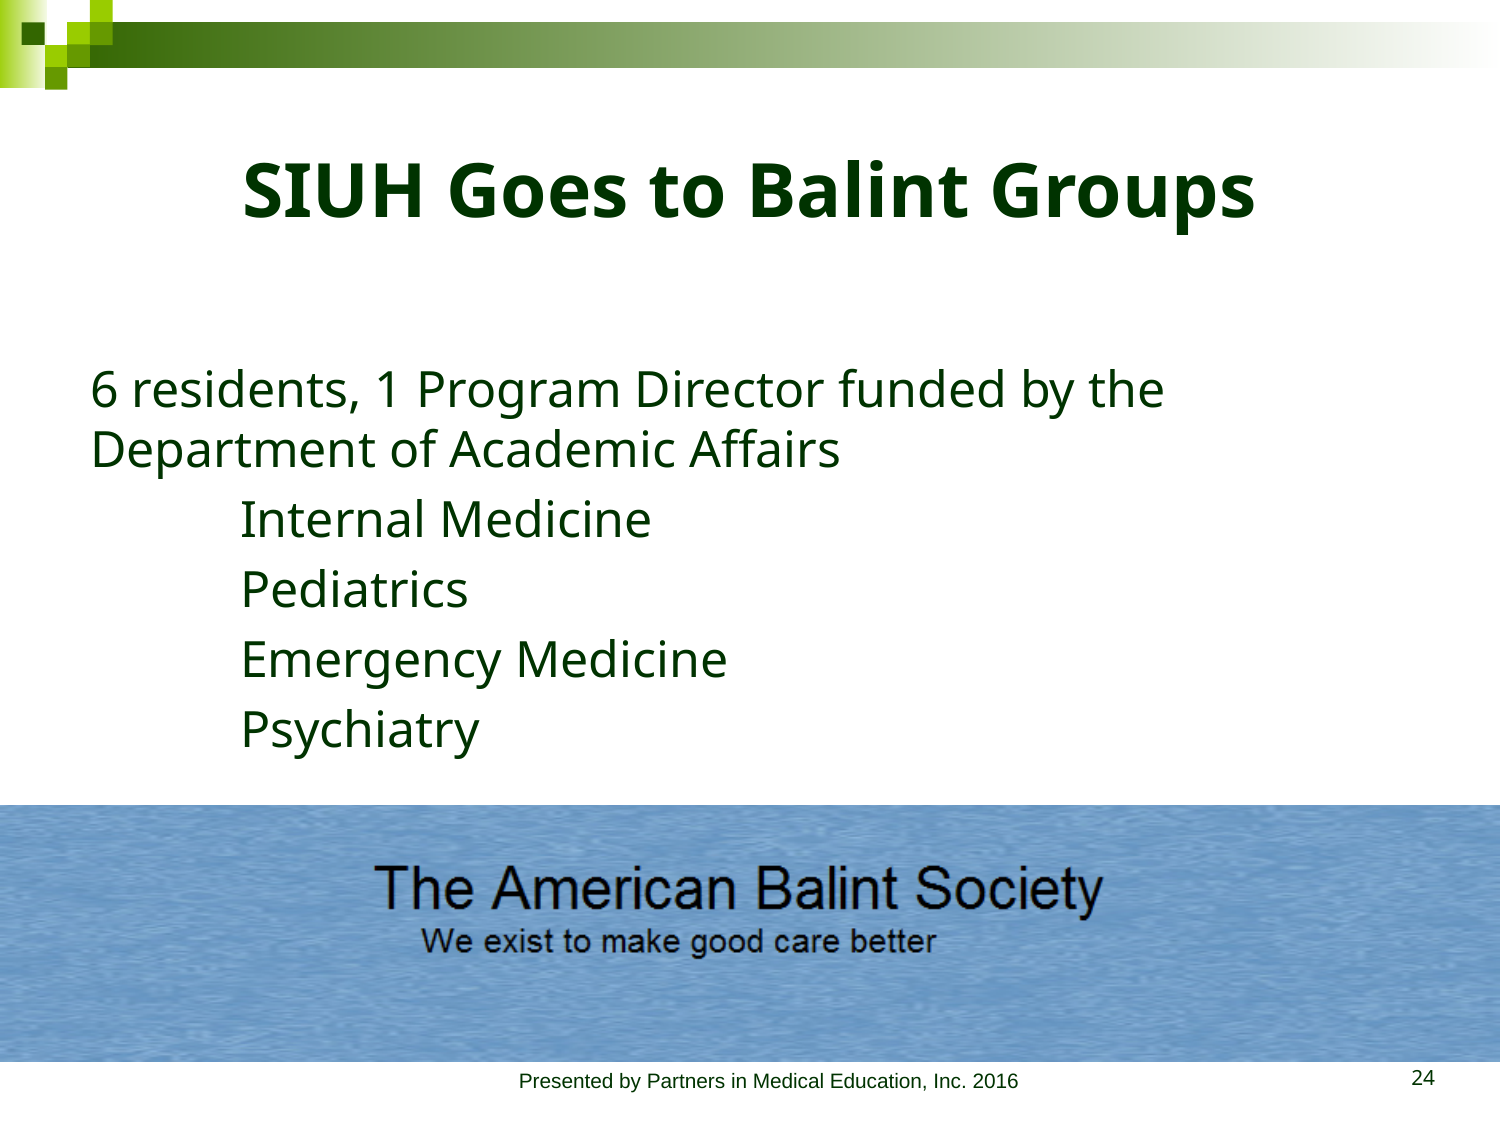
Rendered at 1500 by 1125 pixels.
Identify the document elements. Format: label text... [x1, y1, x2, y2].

title SIUH Goes to Balint Groups [75, 75, 1425, 300]
list 6 residents, 1 Program Director funded by the Department of Academic Affairs Internal Medicine Pediatrics Emergency Medicine Psychiatry [75, 350, 1425, 800]
slide_number 24 [1099, 1071, 1451, 1101]
picture [0, 805, 1500, 1062]
footer Presented by Partners in Medical Education, Inc. 2016 [462, 1071, 1076, 1101]
